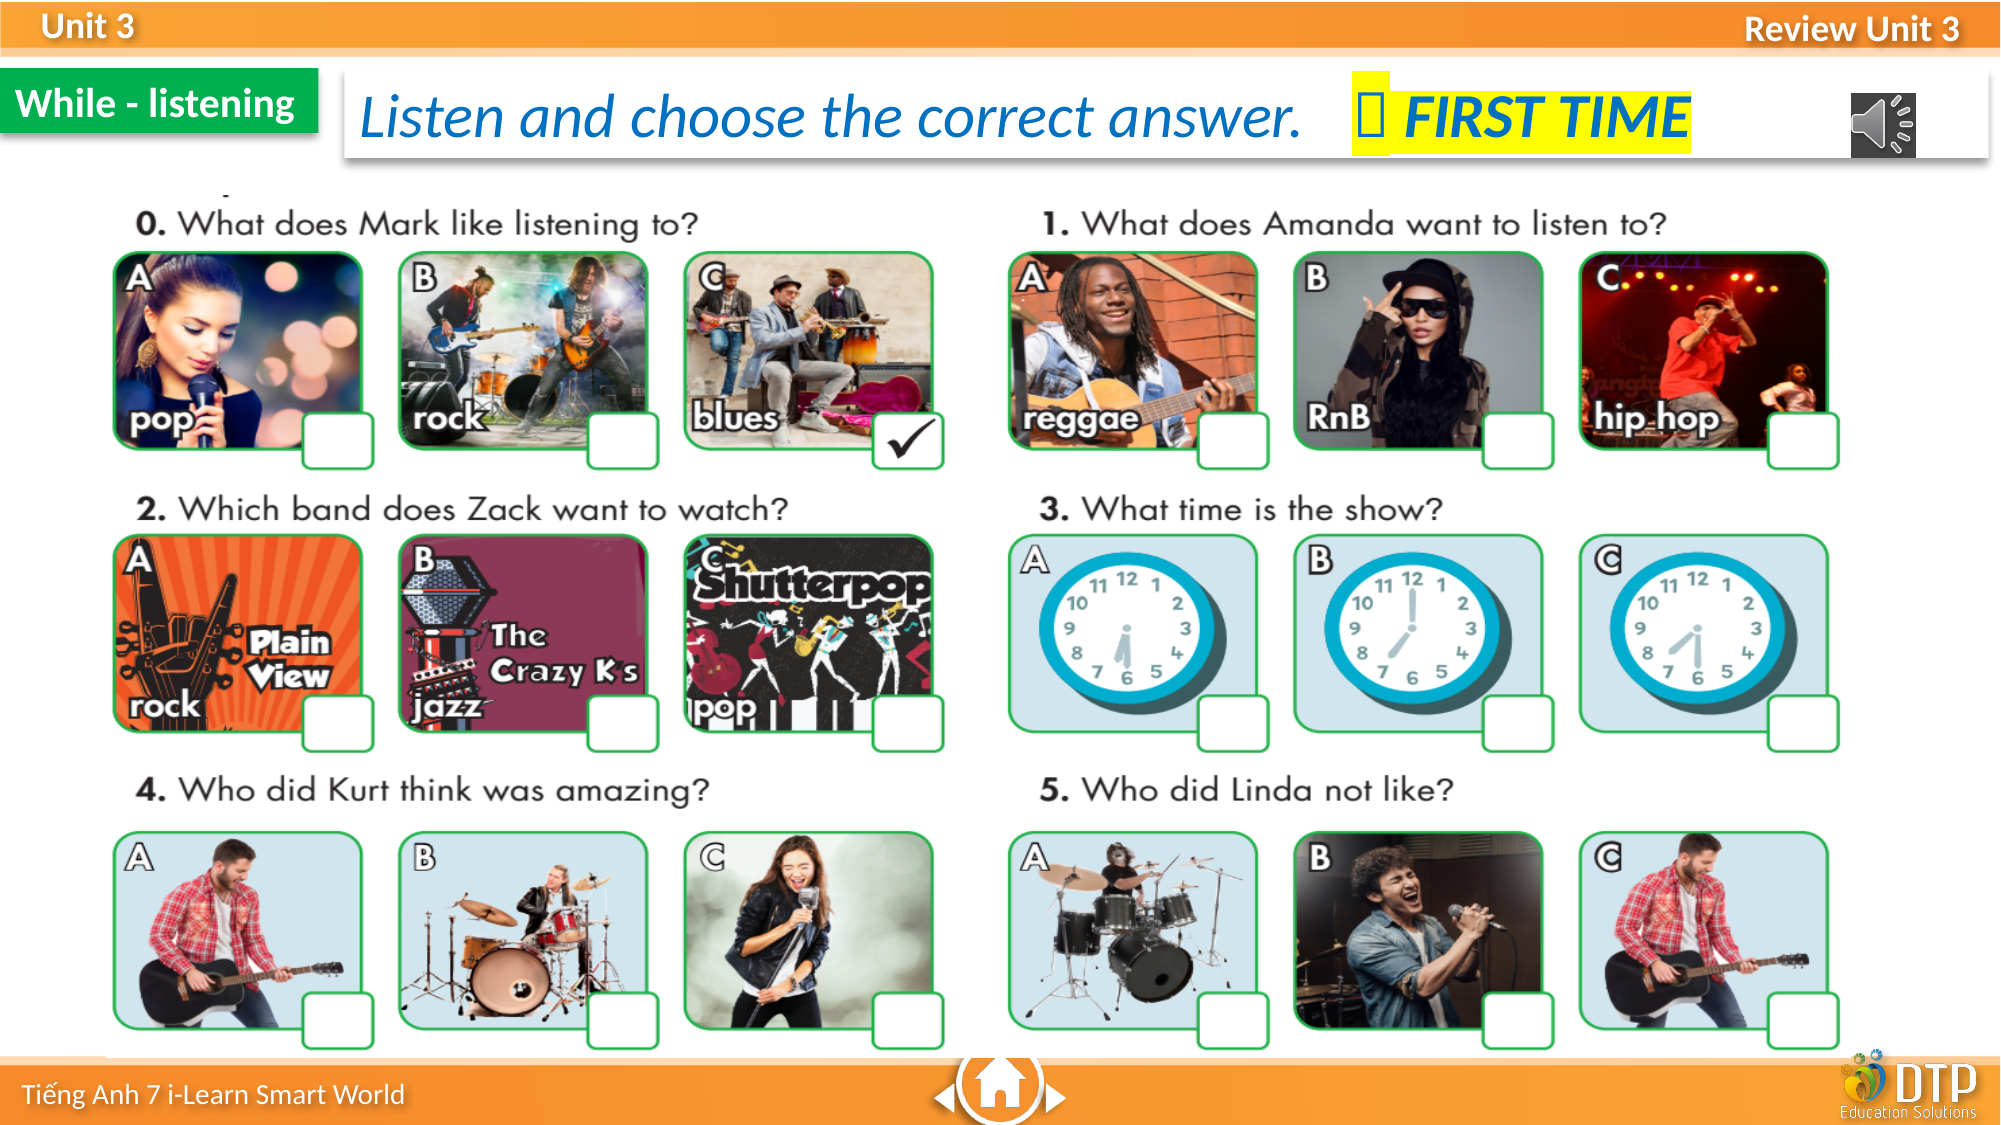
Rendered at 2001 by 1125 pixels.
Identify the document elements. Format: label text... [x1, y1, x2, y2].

text_box  FIRST TIME [1337, 68, 1707, 158]
picture [0, 2, 2001, 1125]
text_box Listen and choose the correct answer. [1707, 68, 1989, 158]
text_box While - listening [0, 68, 319, 133]
text_box Listen and choose the correct answer. [344, 68, 1337, 158]
